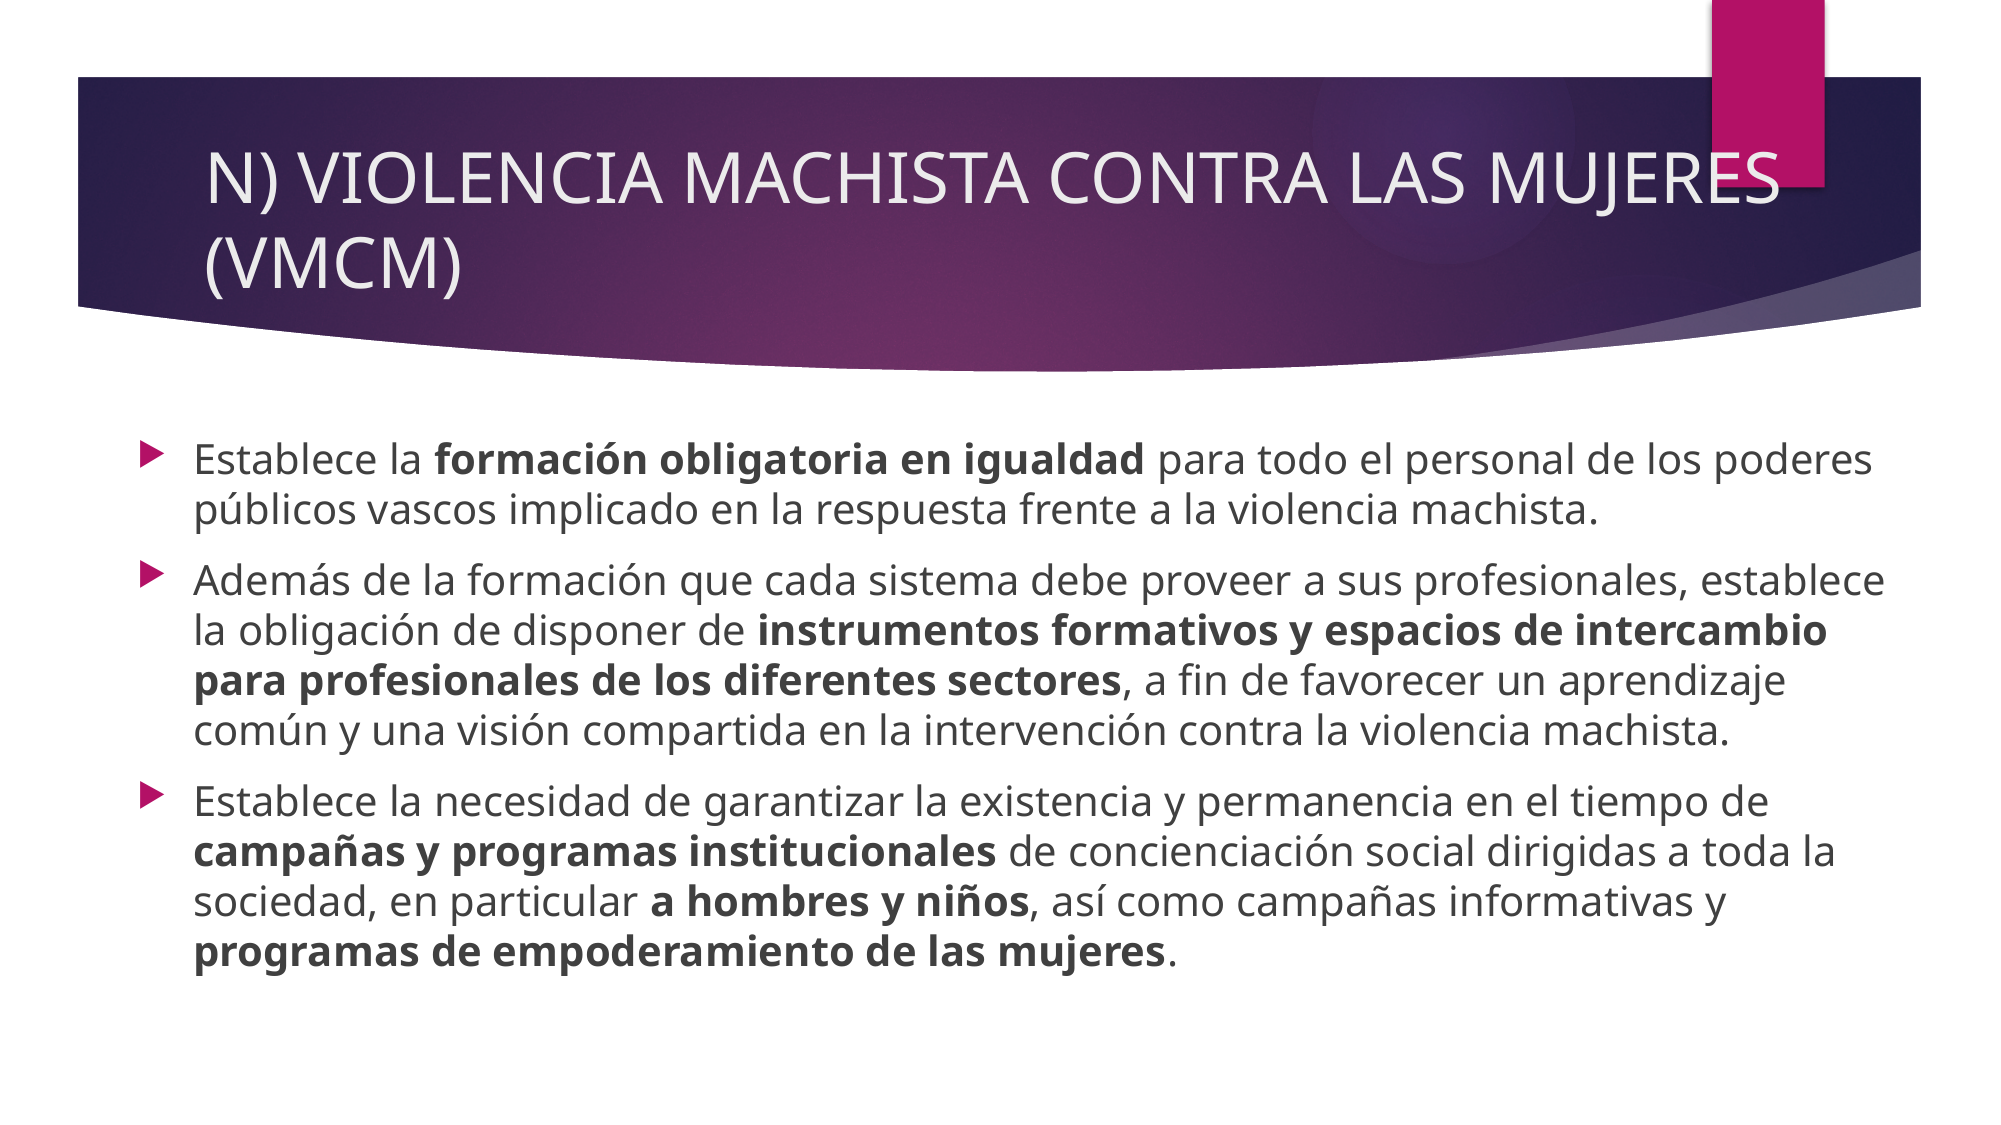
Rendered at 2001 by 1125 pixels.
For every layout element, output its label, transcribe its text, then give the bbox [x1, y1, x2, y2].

list Establece la formación obligatoria en igualdad para todo el personal de los poderes públicos vascos implicado en la respuesta frente a la violencia machista. Además de la formación que cada sistema debe proveer a sus profesionales, establece la obligación de disponer de instrumentos formativos y espacios de intercambio para profesionales de los diferentes sectores, a fin de favorecer un aprendizaje común y una visión compartida en la intervención contra la violencia machista. Establece la necesidad de garantizar la existencia y permanencia en el tiempo de campañas y programas institucionales de concienciación social dirigidas a toda la sociedad, en particular a hombres y niños, así como campañas informativas y programas de empoderamiento de las mujeres. [122, 425, 1902, 1068]
title N) VIOLENCIA MACHISTA CONTRA LAS MUJERES (VMCM) [189, 159, 1902, 276]
